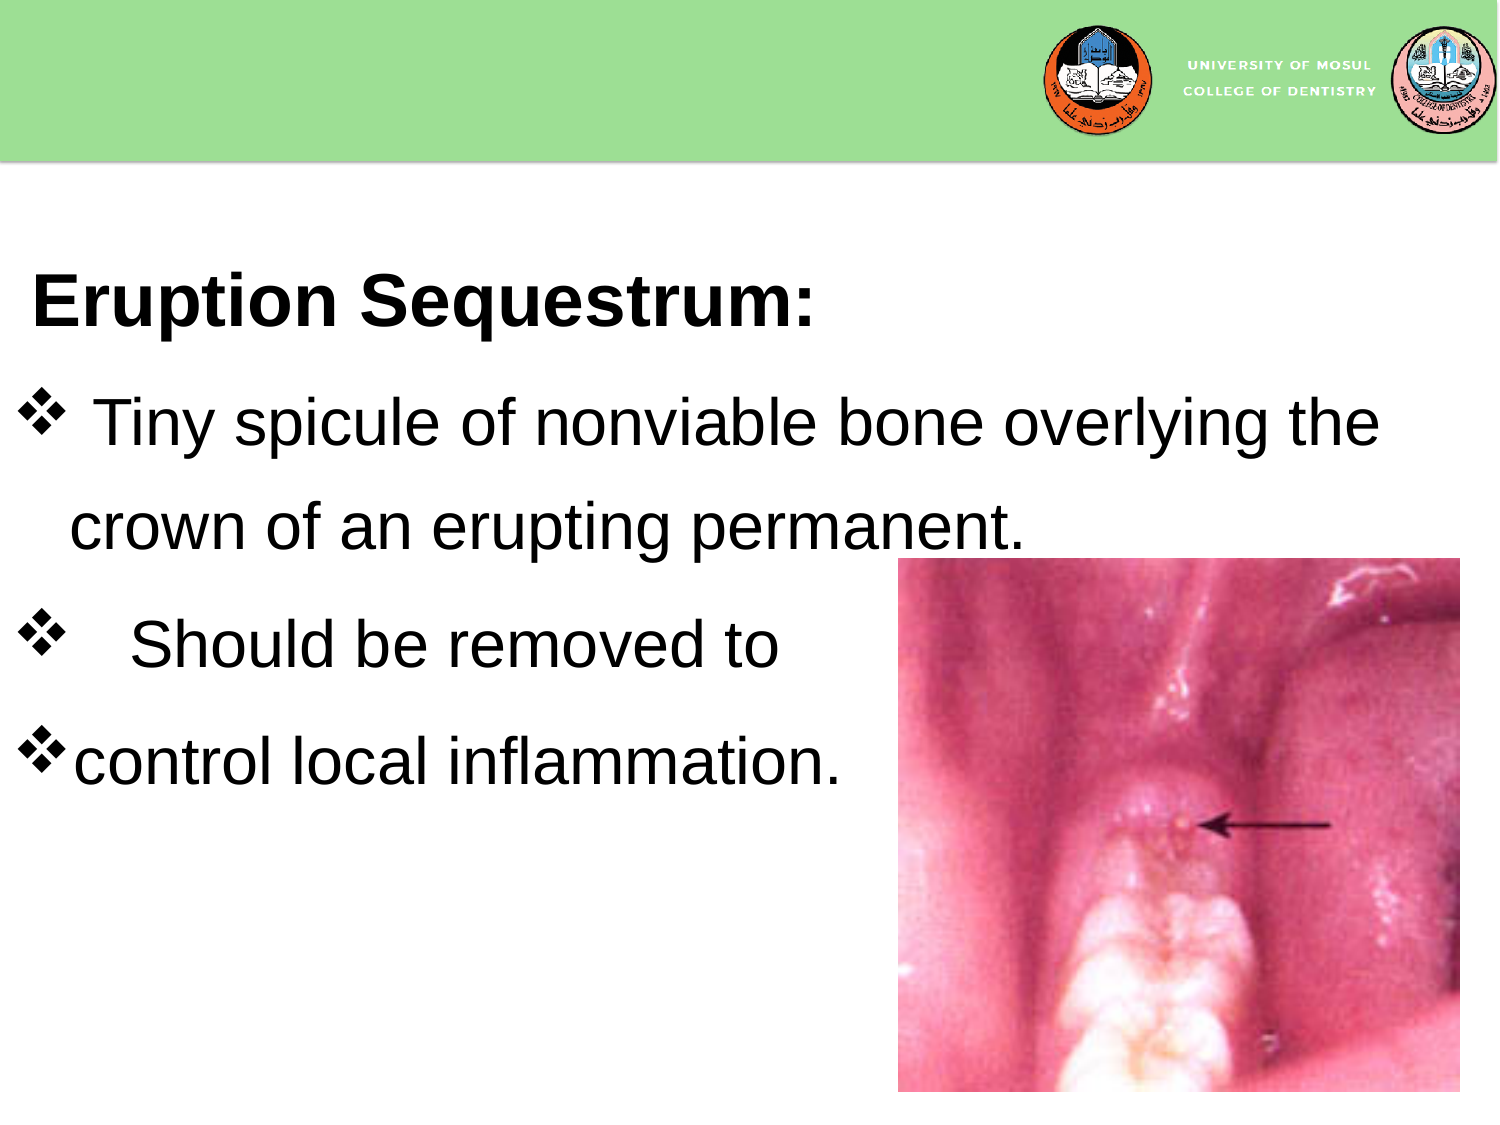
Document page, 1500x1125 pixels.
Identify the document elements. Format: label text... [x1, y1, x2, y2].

picture [898, 558, 1460, 1092]
picture [0, 0, 1500, 166]
list Eruption Sequestrum: Tiny spicule of nonviable bone overlying the crown of an erupting permanent. Should be removed to control local inflammation. [0, 166, 1499, 580]
